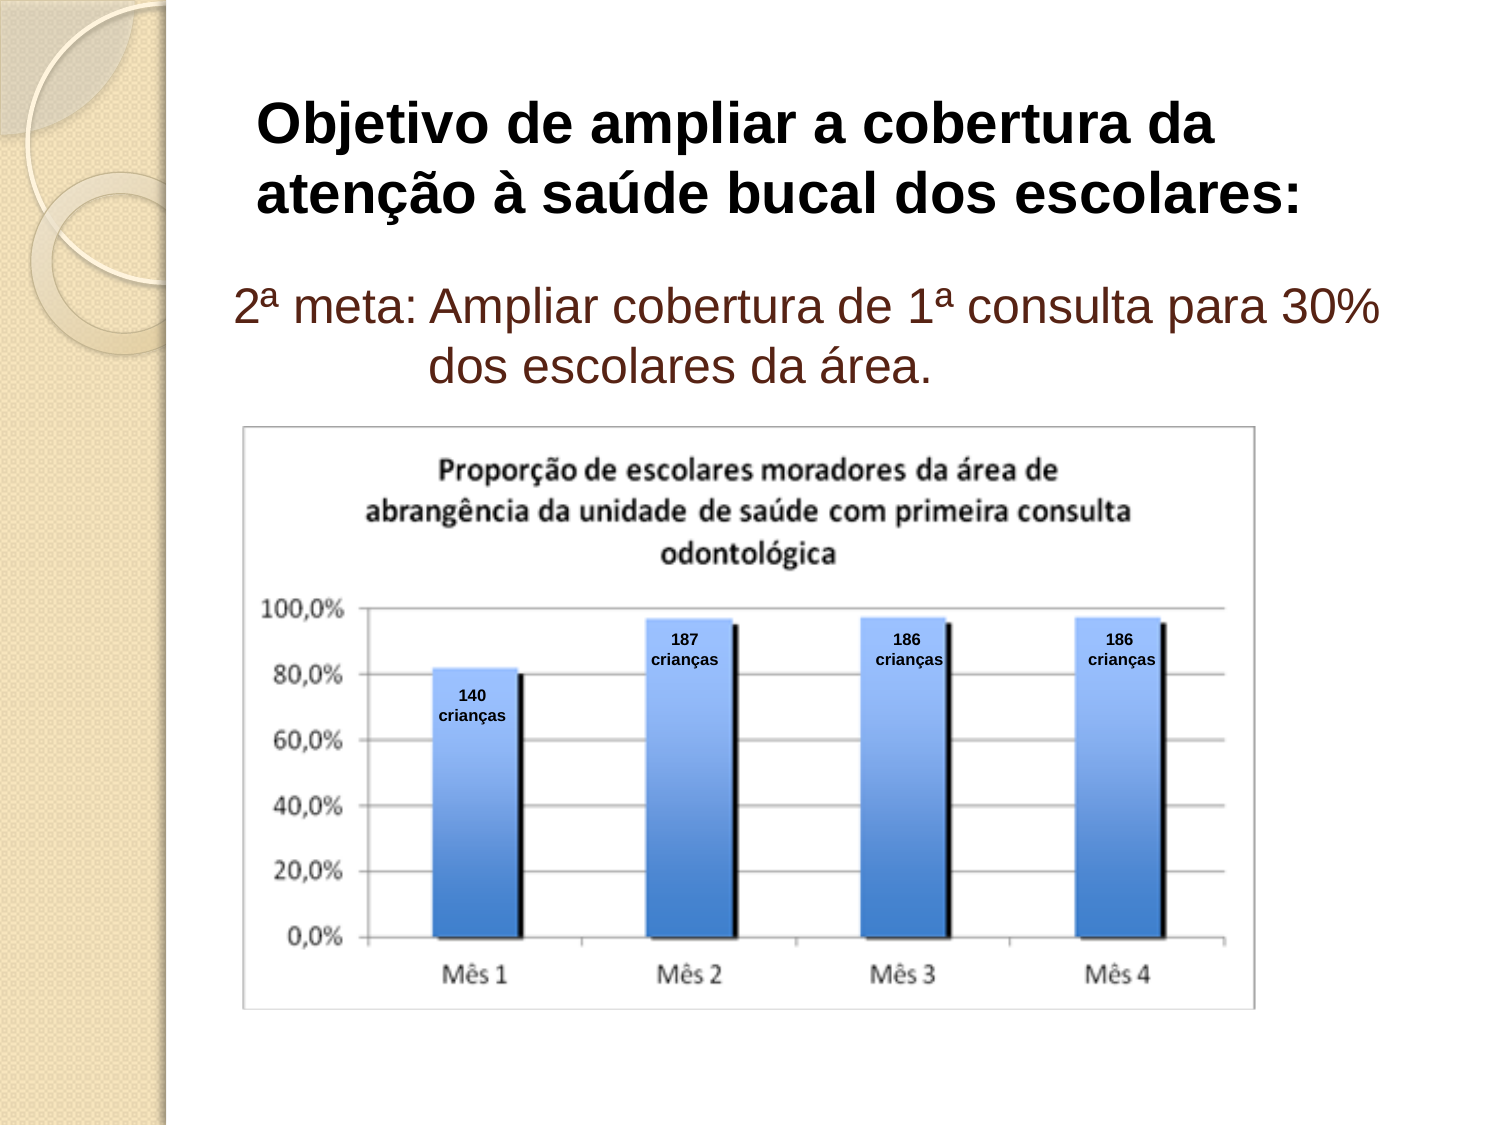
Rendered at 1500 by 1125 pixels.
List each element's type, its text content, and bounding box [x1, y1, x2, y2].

picture [241, 426, 1259, 1012]
title 2ª meta: Ampliar cobertura de 1ª consulta para 30% dos escolares da área. [218, 239, 1449, 427]
text_box Objetivo de ampliar a cobertura da atenção à saúde bucal dos escolares: [242, 78, 1376, 303]
